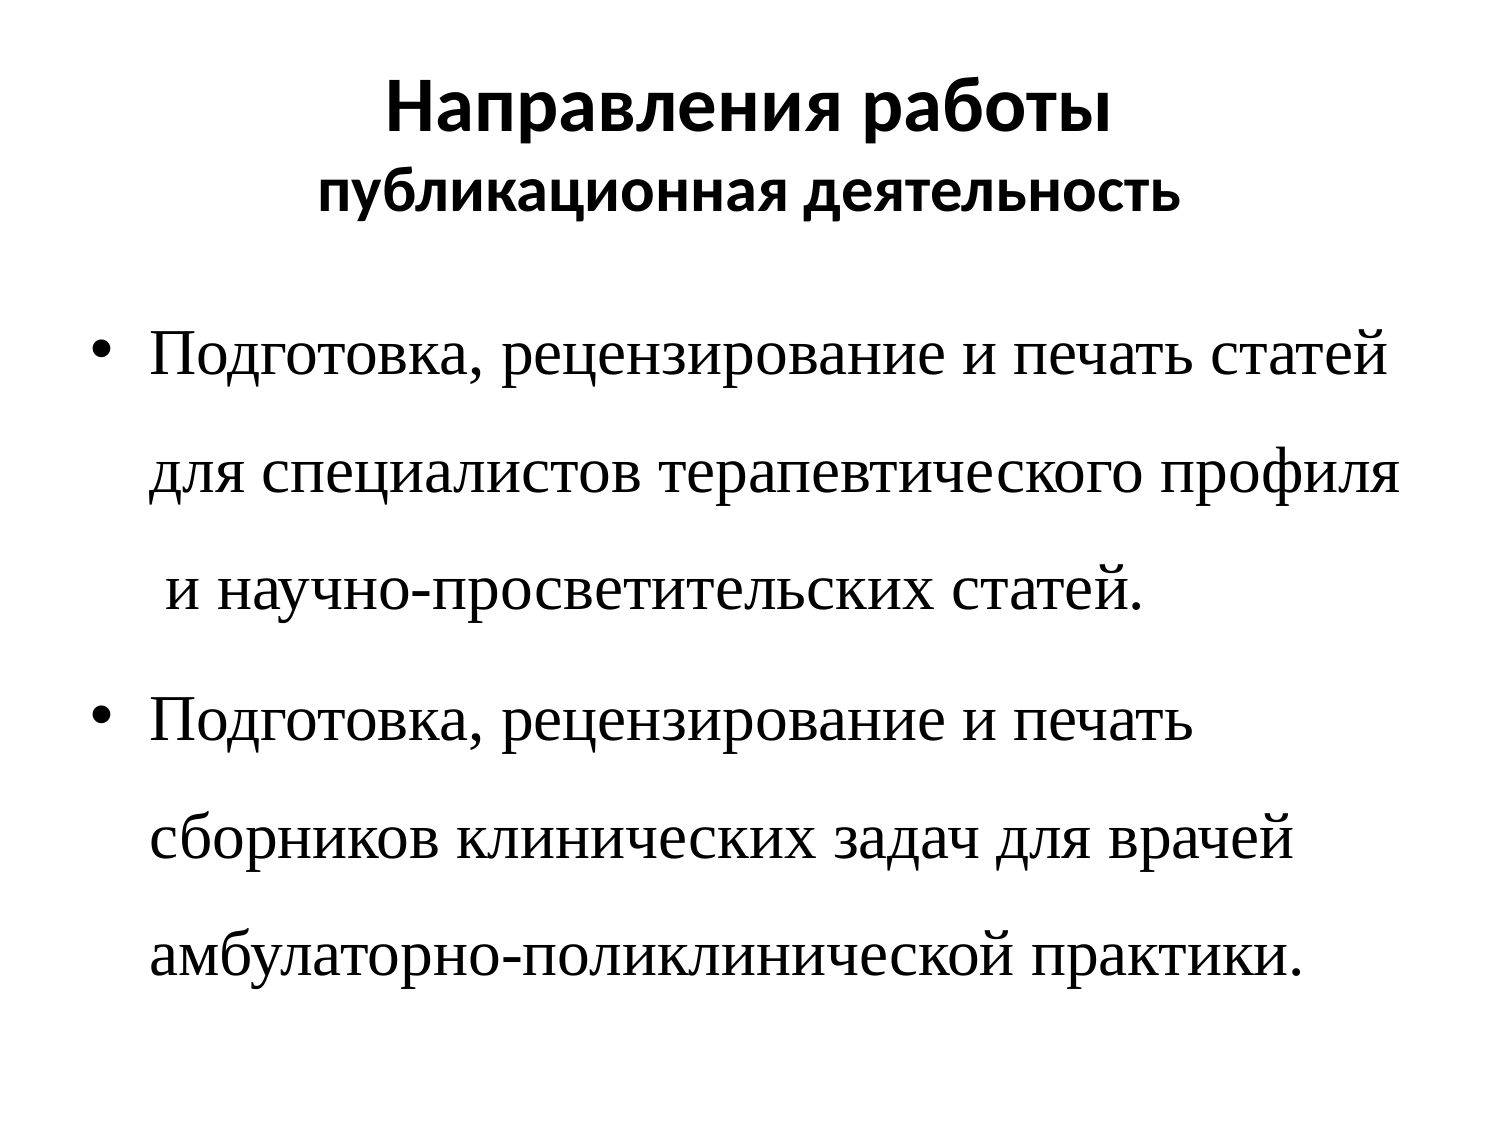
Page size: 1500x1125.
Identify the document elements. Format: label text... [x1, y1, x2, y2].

title Направления работы публикационная деятельность [75, 45, 1425, 233]
list Подготовка, рецензирование и печать статей для специалистов терапевтического профиля и научно-просветительских статей. Подготовка, рецензирование и печать сборников клинических задач для врачей амбулаторно-поликлинической практики. [75, 262, 1425, 1005]
